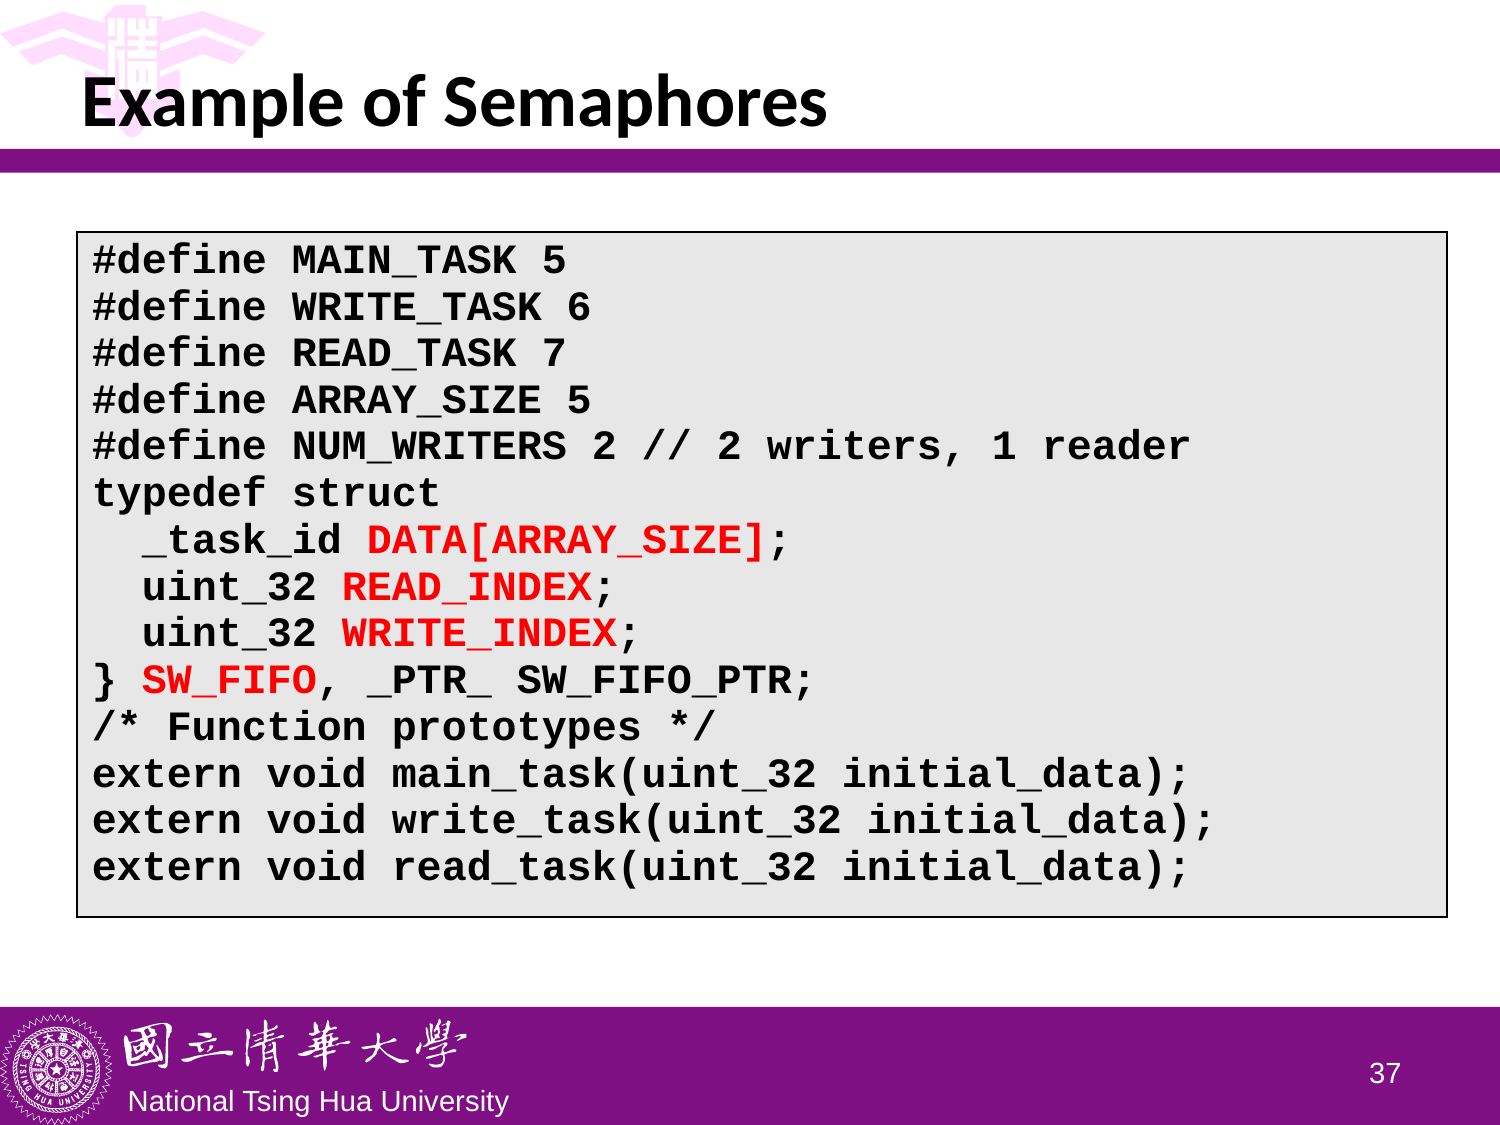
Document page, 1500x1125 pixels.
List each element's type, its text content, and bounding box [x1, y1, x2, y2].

table_header #define MAIN_TASK 5 #define WRITE_TASK 6 #define READ_TASK 7 #define ARRAY_SIZE 5 #define NUM_WRITERS 2 // 2 writers, 1 reader typedef struct _task_id DATA[ARRAY_SIZE]; uint_32 READ_INDEX; uint_32 WRITE_INDEX; } SW_FIFO, _PTR_ SW_FIFO_PTR; /* Function prototypes */ extern void main_task(uint_32 initial_data); extern void write_task(uint_32 initial_data); extern void read_task(uint_32 initial_data); [78, 233, 1446, 916]
title Example of Semaphores [66, 37, 1413, 149]
slide_number 36 [1104, 1021, 1417, 1097]
